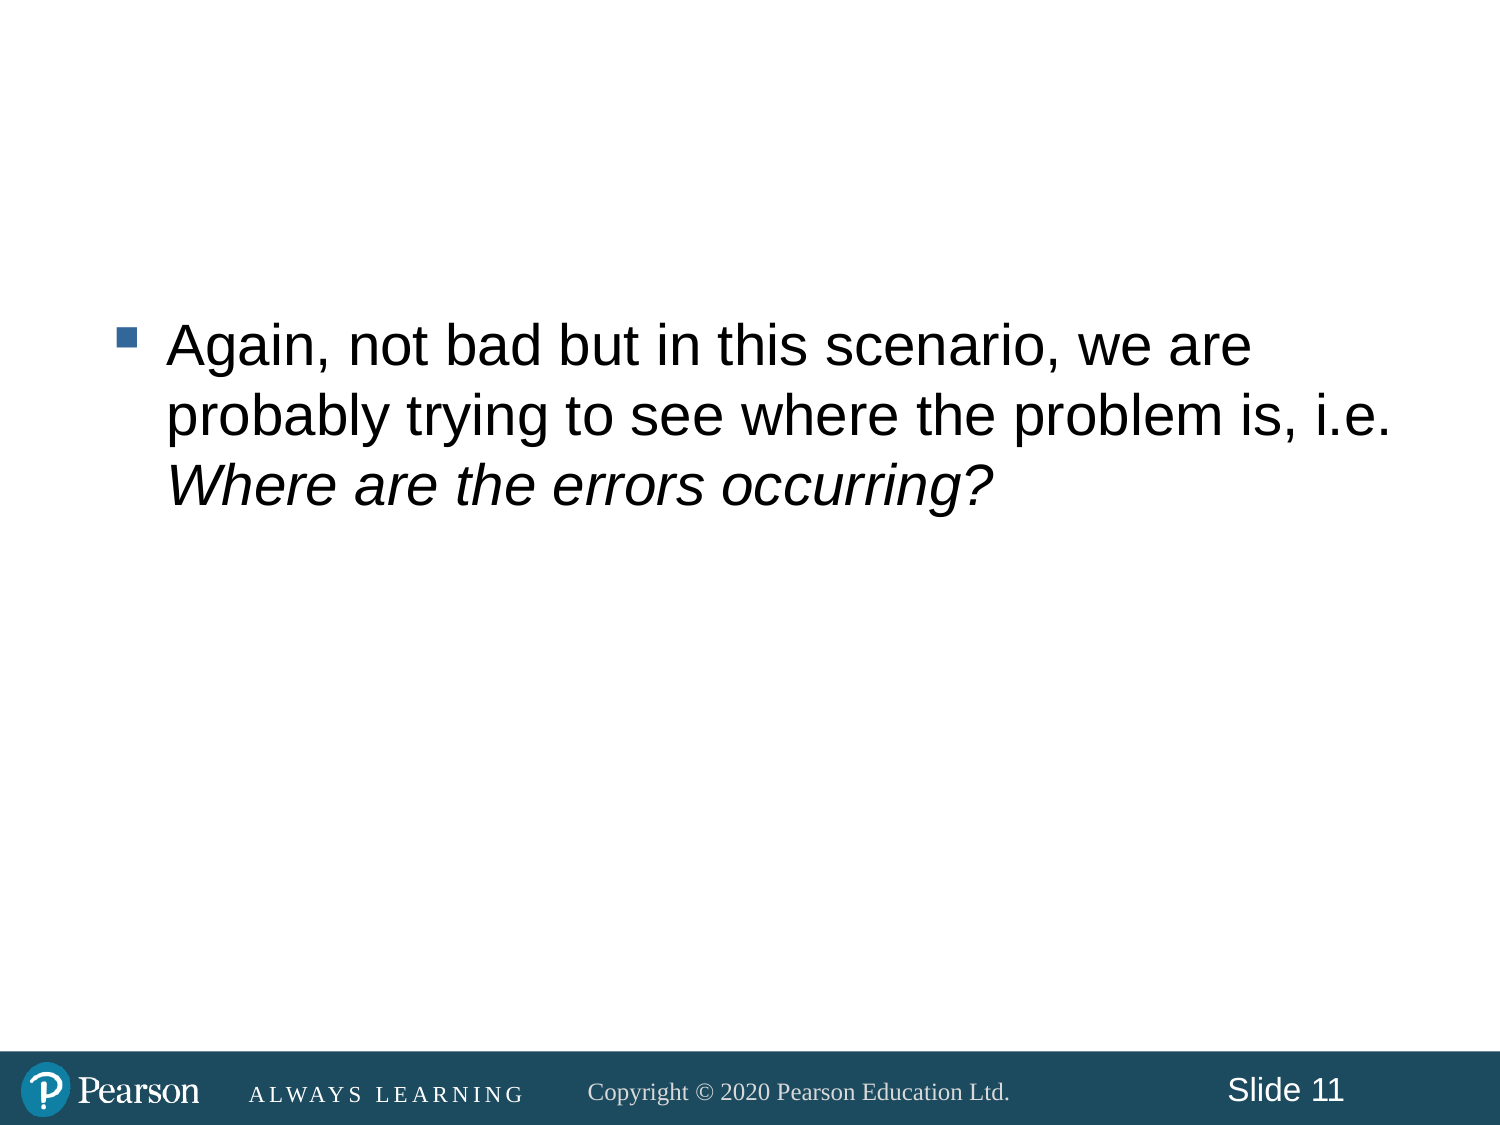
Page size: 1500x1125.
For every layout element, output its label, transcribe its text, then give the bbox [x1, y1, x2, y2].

list Again, not bad but in this scenario, we are probably trying to see where the problem is, i.e. Where are the errors occurring? [99, 299, 1425, 1044]
picture [21, 1062, 199, 1117]
